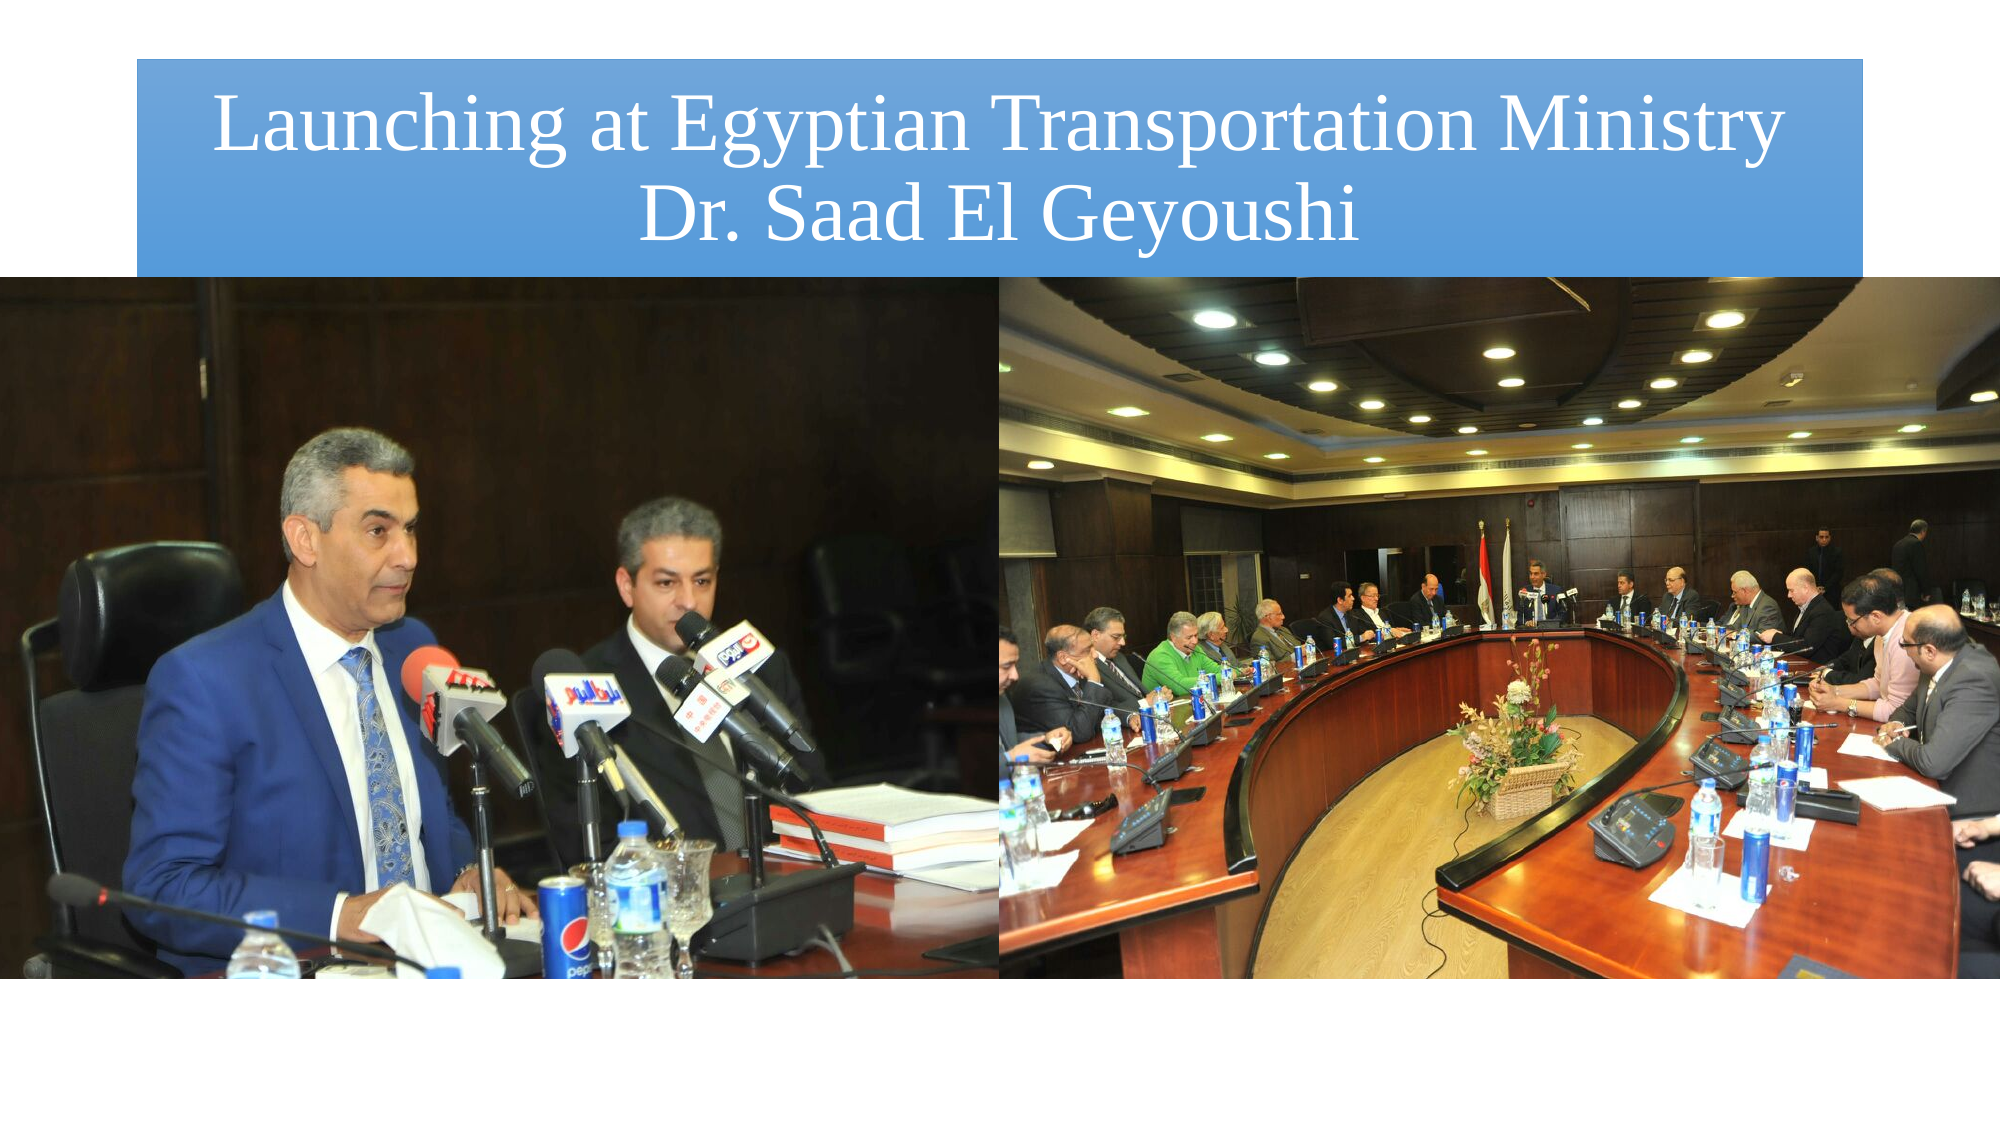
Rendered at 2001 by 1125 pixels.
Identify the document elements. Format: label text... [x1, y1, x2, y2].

title Launching at Egyptian Transportation Ministry Dr. Saad El Geyoushi [137, 59, 1863, 277]
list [0, 277, 999, 979]
picture [999, 277, 2000, 979]
